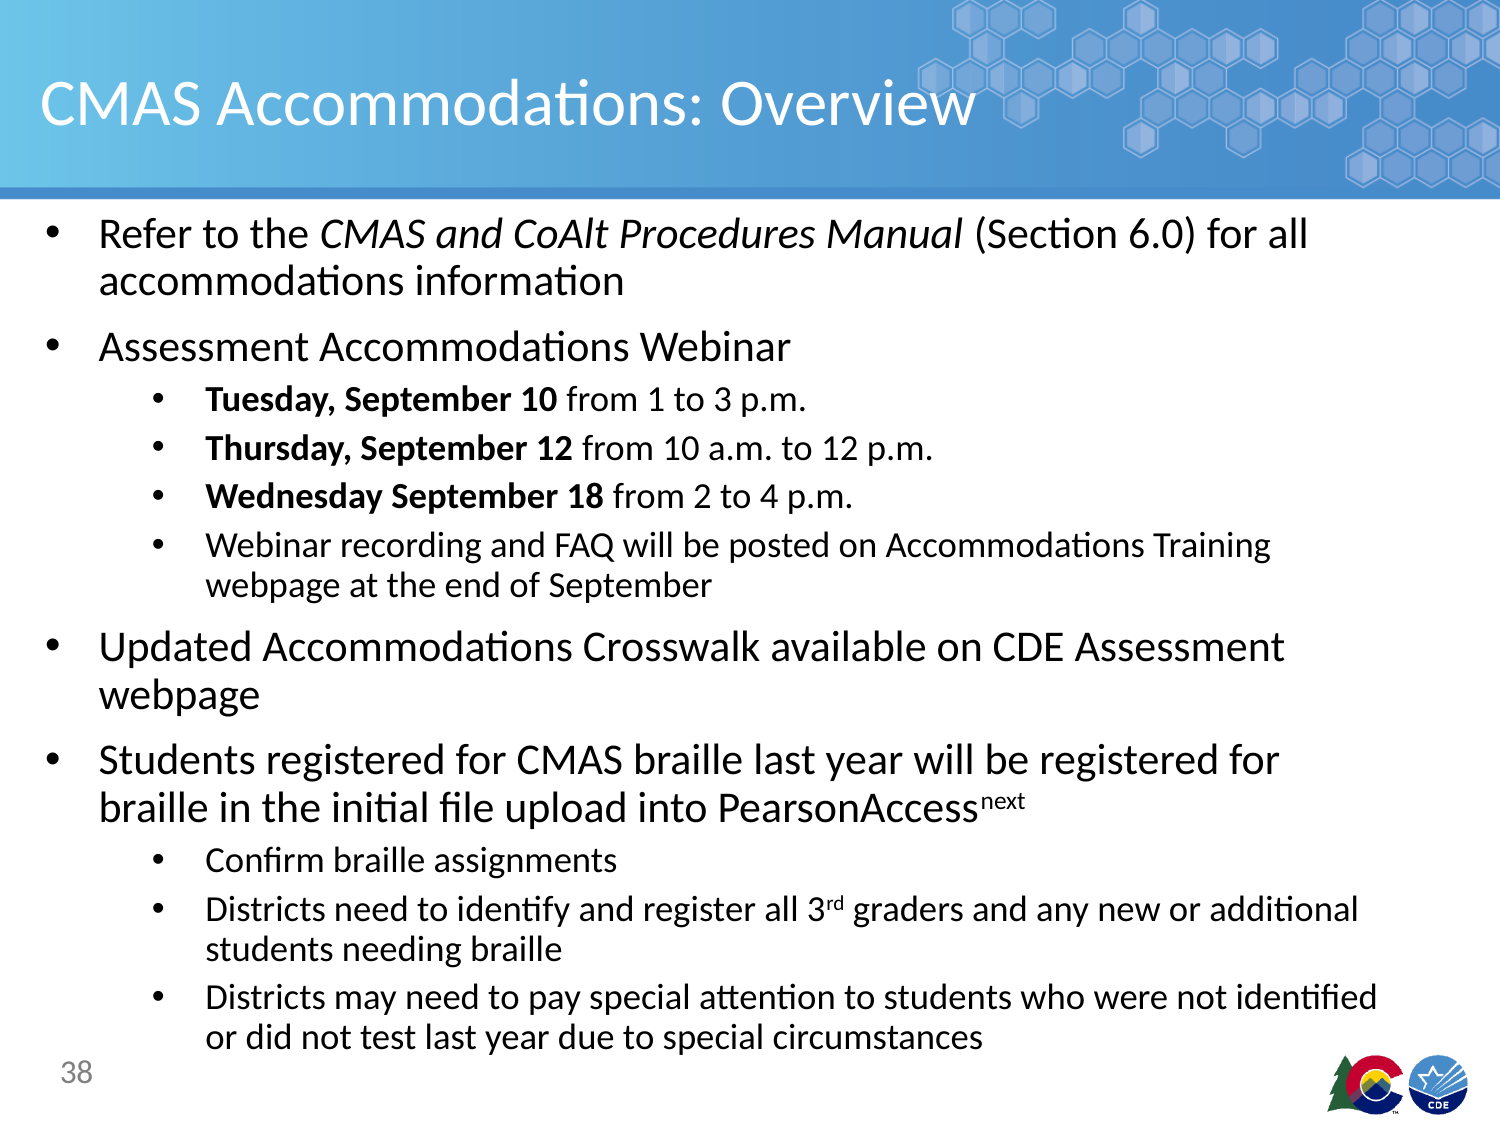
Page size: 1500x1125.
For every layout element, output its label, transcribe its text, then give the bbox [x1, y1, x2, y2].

title CMAS Accommodations: Overview [40, 41, 1038, 166]
picture [1326, 1054, 1468, 1115]
picture [0, 0, 1500, 200]
list Refer to the CMAS and CoAlt Procedures Manual (Section 6.0) for all accommodations information Assessment Accommodations Webinar Tuesday, September 10 from 1 to 3 p.m. Thursday, September 12 from 10 a.m. to 12 p.m. Wednesday September 18 from 2 to 4 p.m. Webinar recording and FAQ will be posted on Accommodations Training webpage at the end of September Updated Accommodations Crosswalk available on CDE Assessment webpage Students registered for CMAS braille last year will be registered for braille in the initial file upload into PearsonAccessnext Confirm braille assignments Districts need to identify and register all 3rd graders and any new or additional students needing braille Districts may need to pay special attention to students who were not identified or did not test last year due to special circumstances [45, 210, 1389, 1073]
slide_number 38 [45, 1042, 122, 1103]
